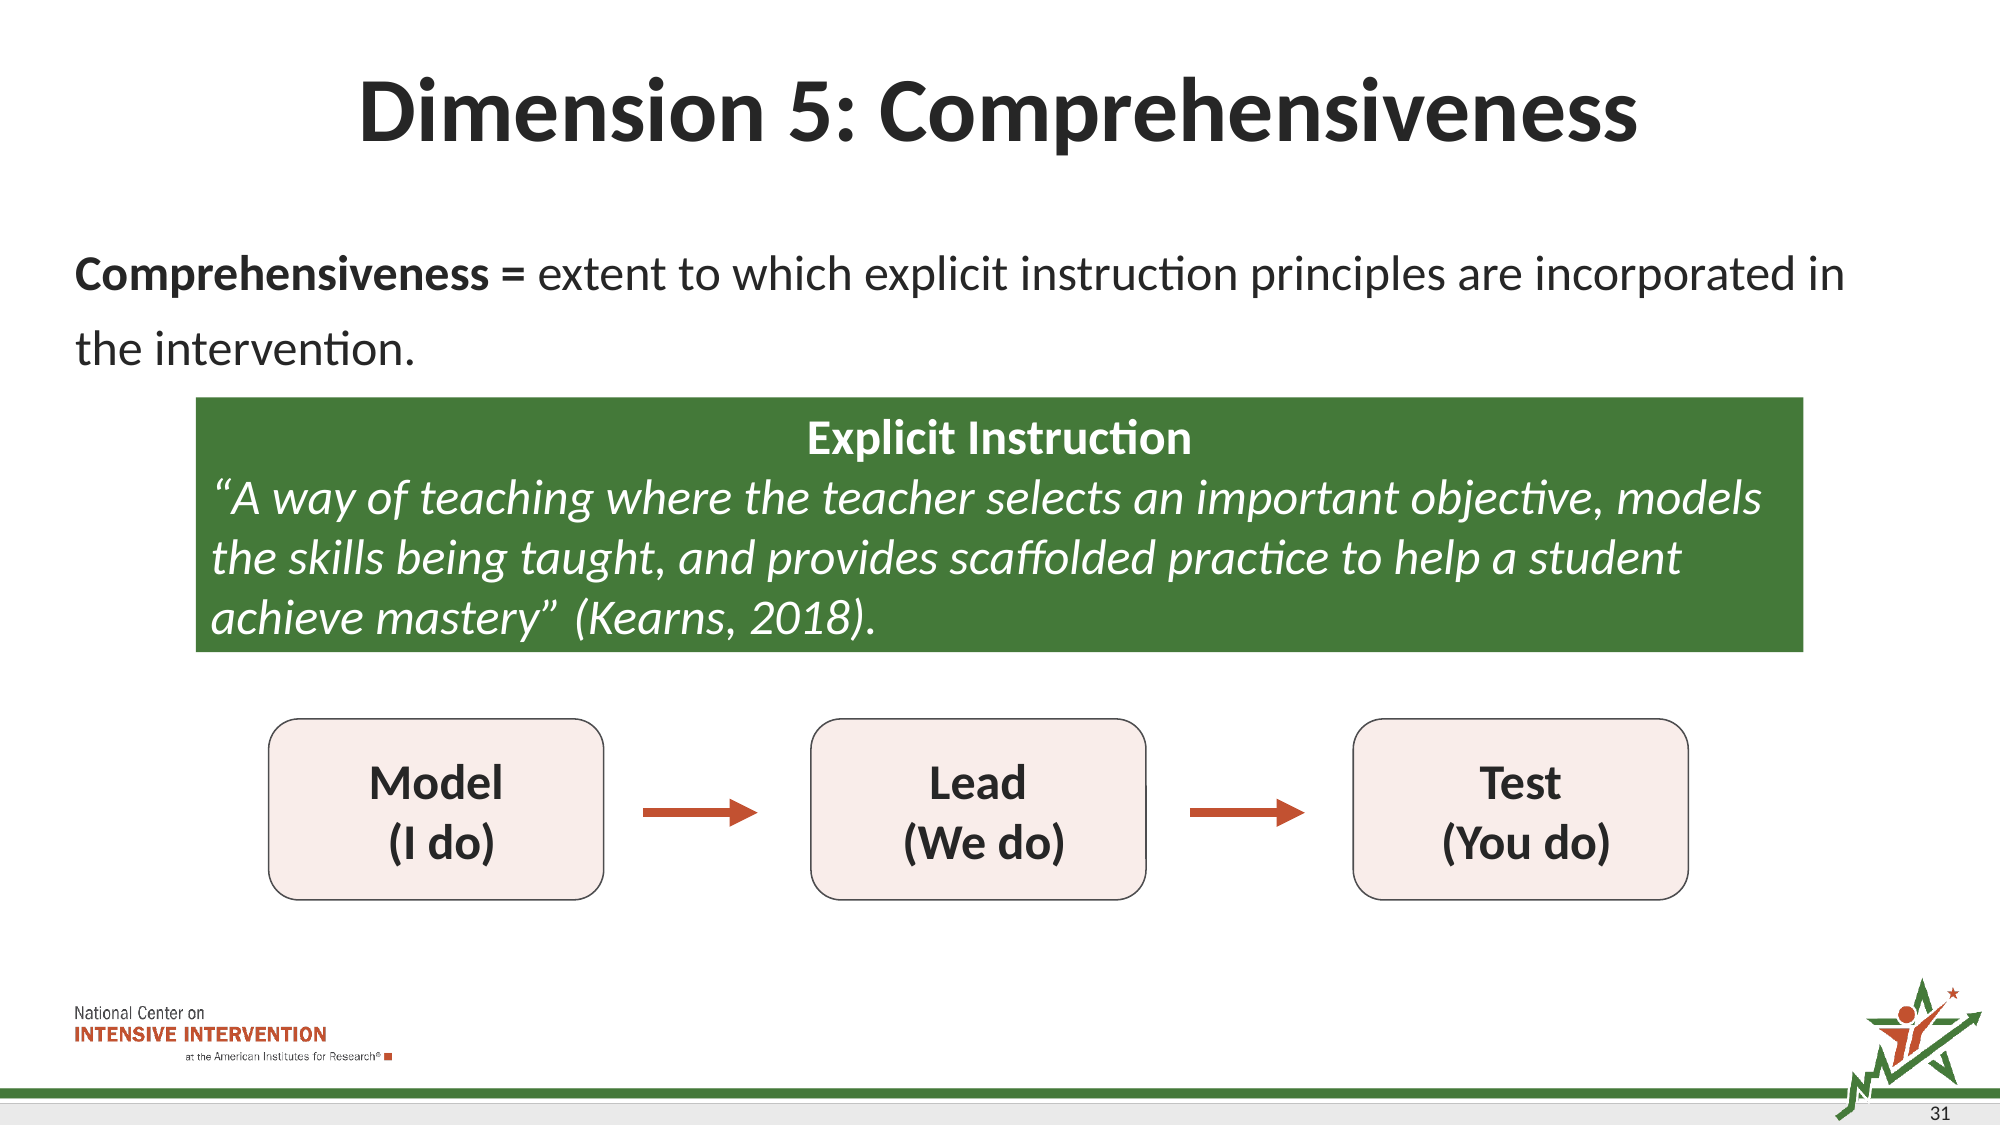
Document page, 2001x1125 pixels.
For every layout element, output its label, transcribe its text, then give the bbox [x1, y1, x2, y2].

list Comprehensiveness = extent to which explicit instruction principles are incorporated in the intervention. [75, 224, 1925, 938]
text_box Test (You do) [1352, 717, 1690, 901]
text_box Lead (We do) [809, 717, 1148, 901]
text_box Explicit Instruction “A way of teaching where the teacher selects an important objective, models the skills being taught, and provides scaffolded practice to help a student achieve mastery” (Kearns, 2018). [195, 397, 1804, 653]
text_box Model (I do) [267, 717, 605, 901]
picture [0, 0, 2000, 1125]
title Dimension 5: Comprehensiveness [75, 0, 1925, 210]
slide_number 31 [1925, 1099, 1951, 1125]
